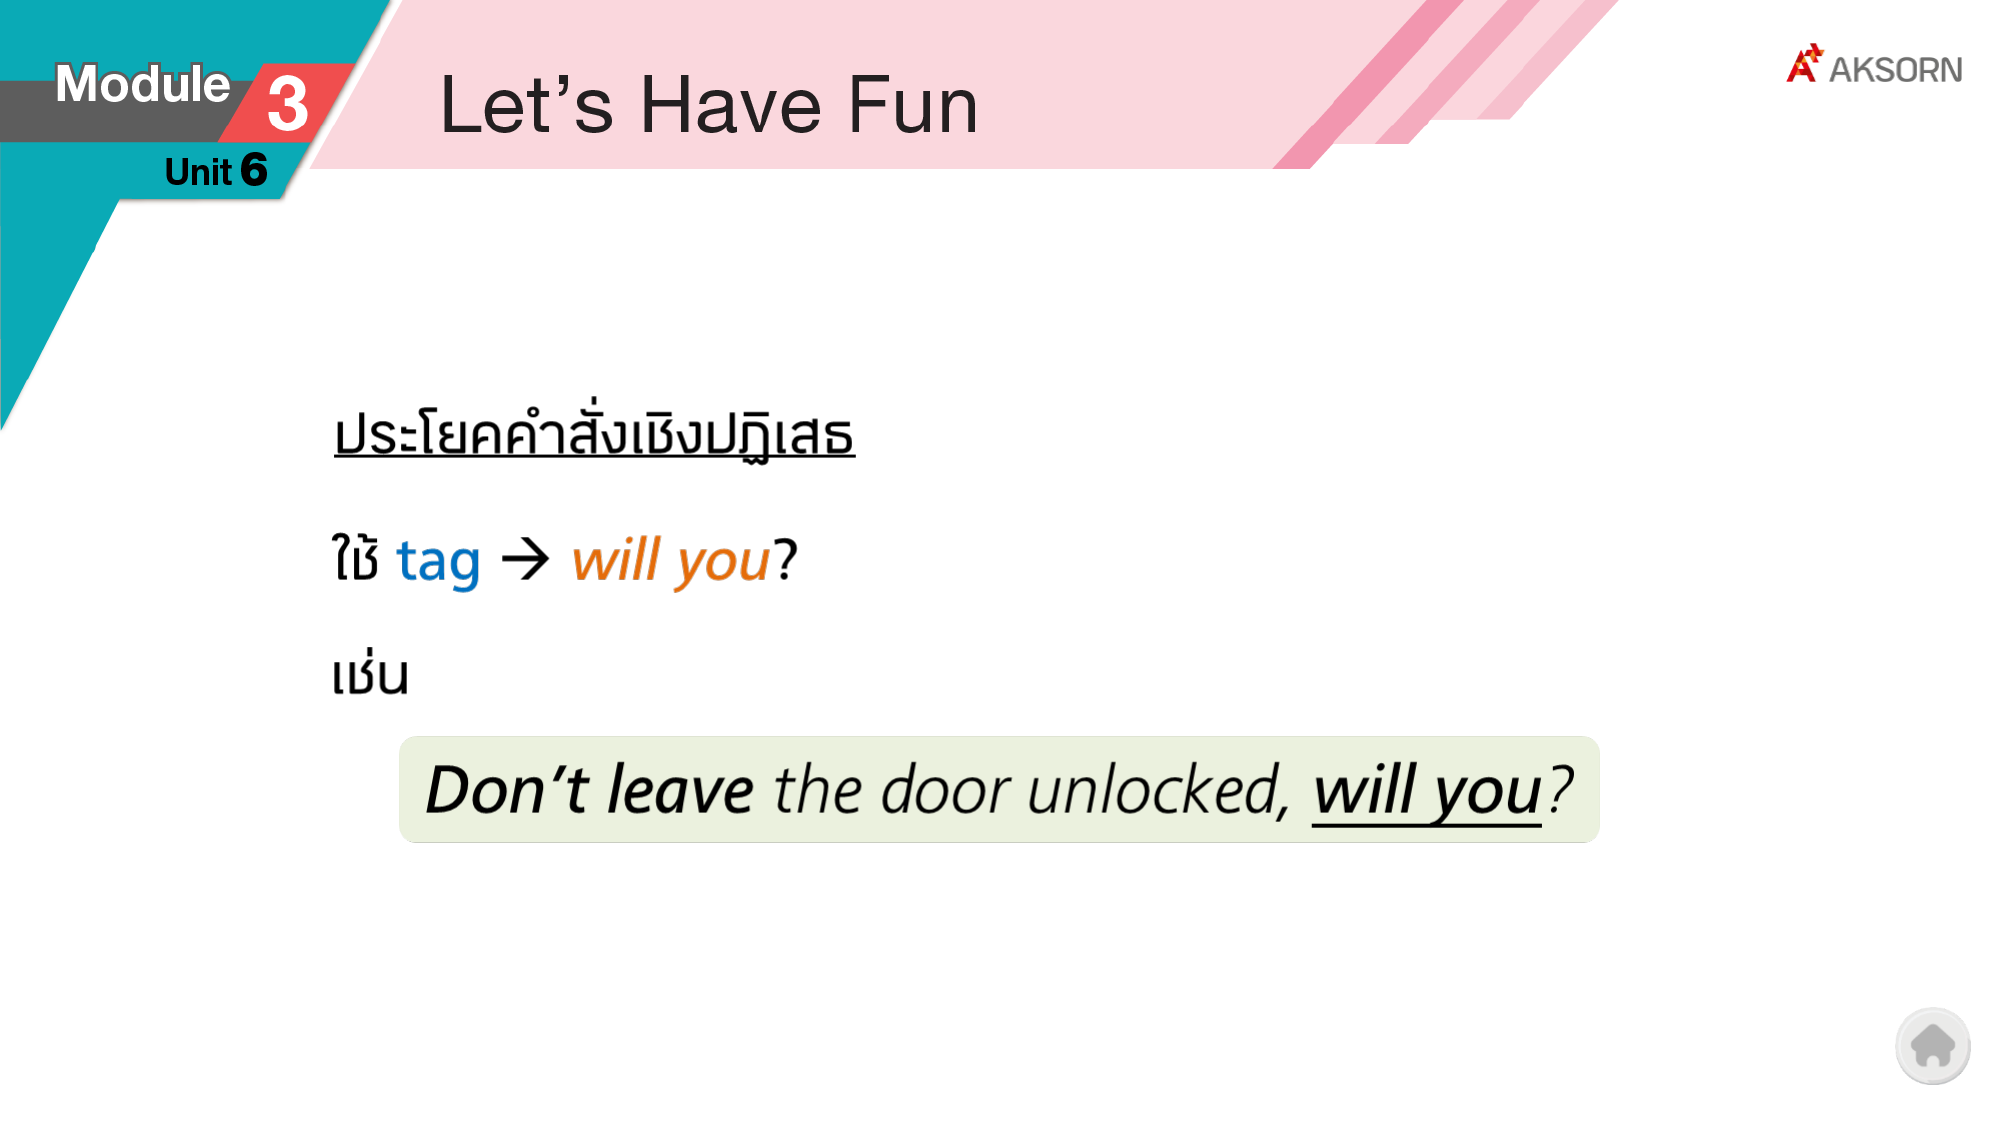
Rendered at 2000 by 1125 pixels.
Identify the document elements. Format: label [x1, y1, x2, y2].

picture [0, 0, 2000, 870]
picture [1894, 1007, 1971, 1085]
